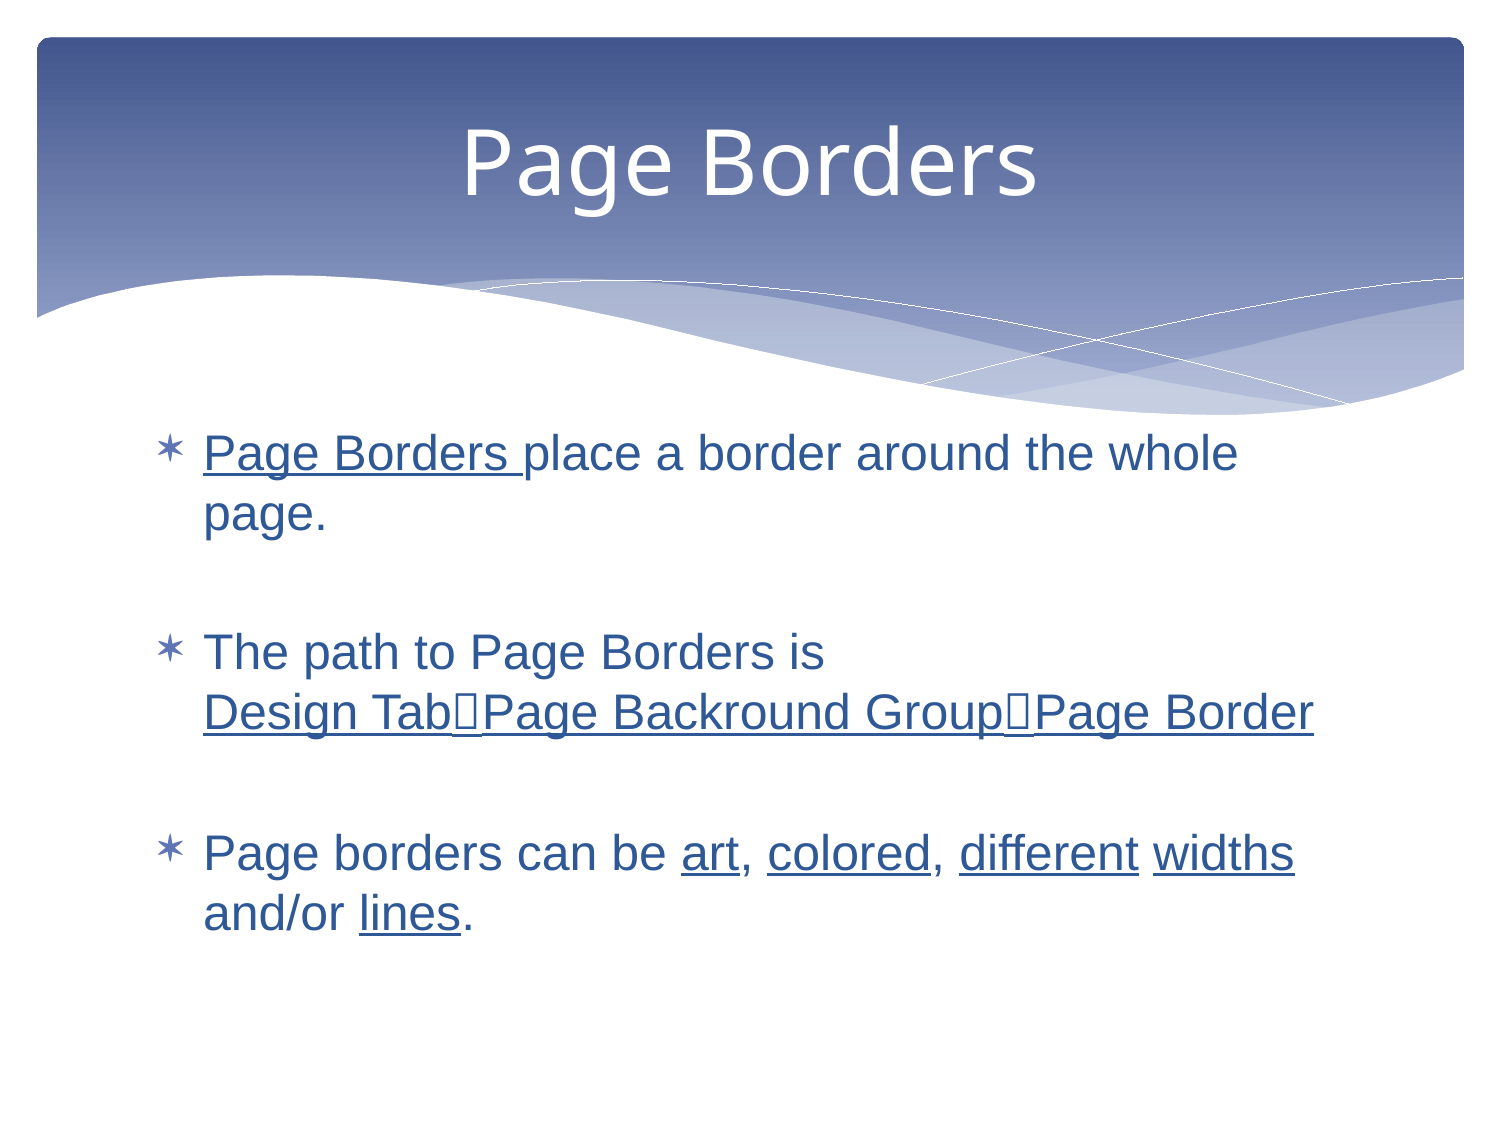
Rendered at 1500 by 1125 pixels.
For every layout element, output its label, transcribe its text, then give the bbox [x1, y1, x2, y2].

list Page Borders place a border around the whole page. The path to Page Borders is Design TabPage Backround GroupPage Border Page borders can be art, colored, different widths and/or lines. [143, 412, 1359, 1005]
title Page Borders [75, 55, 1425, 261]
